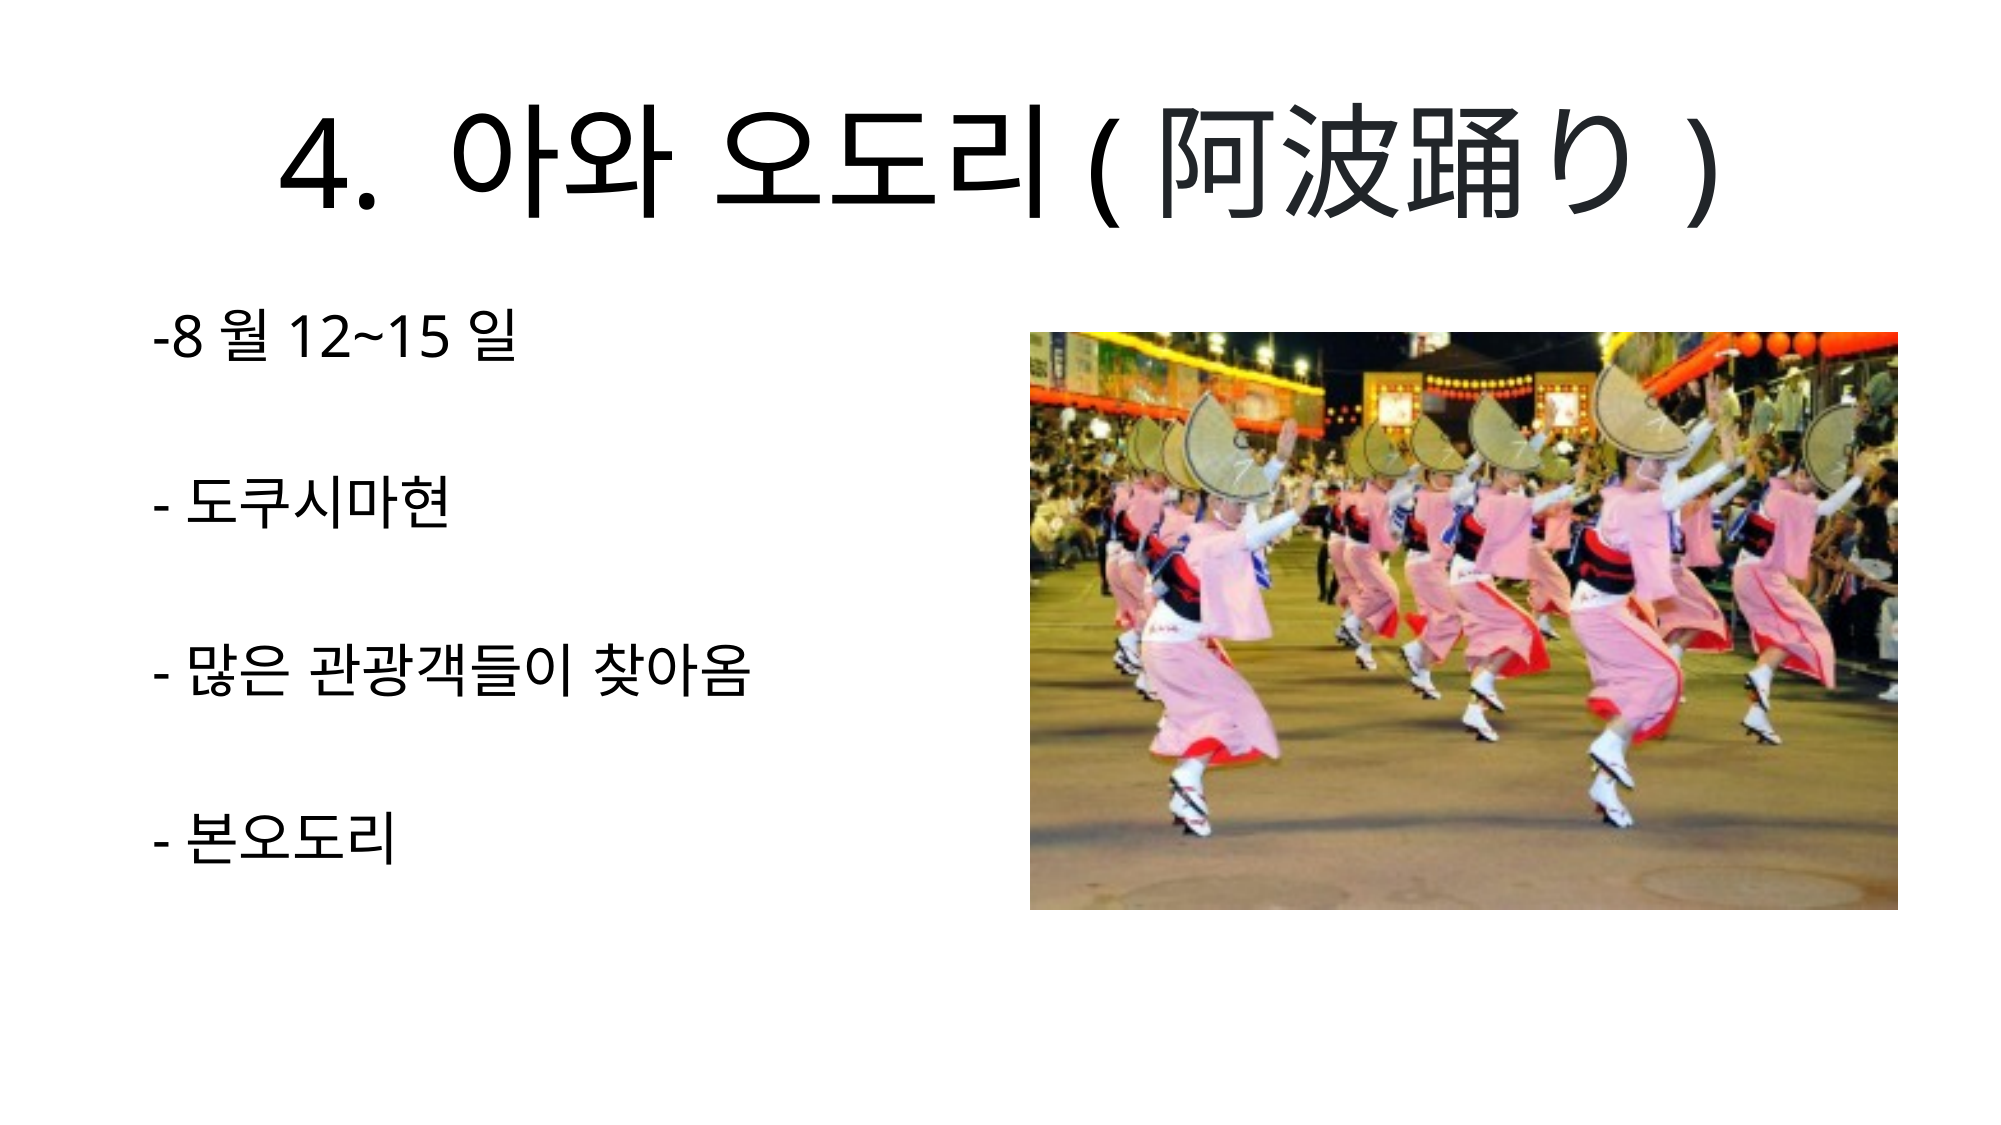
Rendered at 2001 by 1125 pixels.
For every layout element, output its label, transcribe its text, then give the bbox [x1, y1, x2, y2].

title 4. 아와 오도리(阿波踊り) [137, 59, 1863, 278]
picture [1029, 332, 1899, 910]
list -8월12~15일 -도쿠시마현 -많은 관광객들이 찾아옴 -본오도리 [137, 299, 881, 1014]
